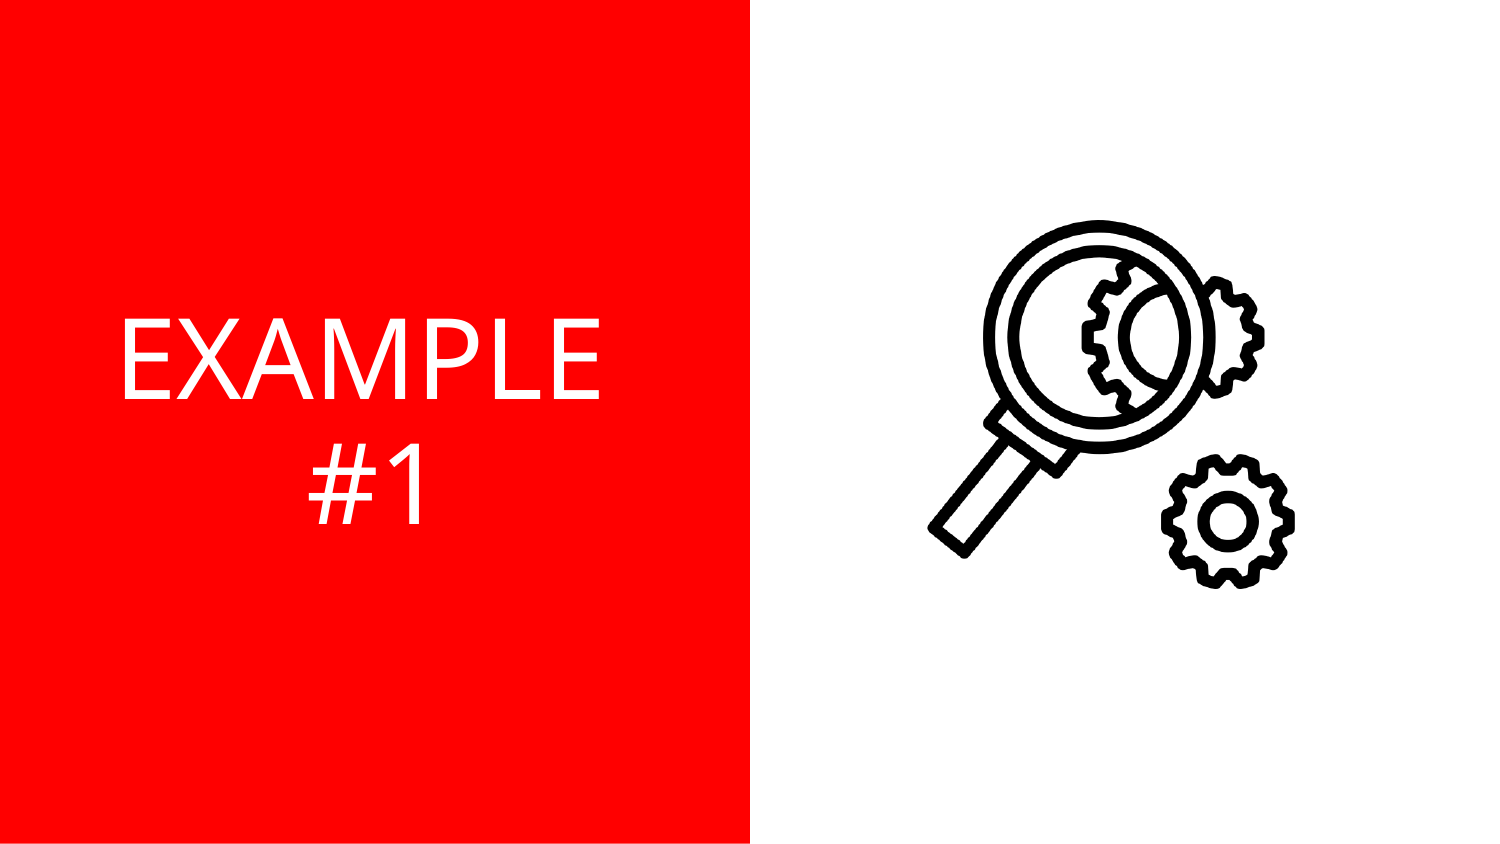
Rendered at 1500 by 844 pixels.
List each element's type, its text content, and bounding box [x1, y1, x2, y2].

title EXAMPLE #1 [0, 0, 750, 844]
picture [926, 220, 1295, 589]
